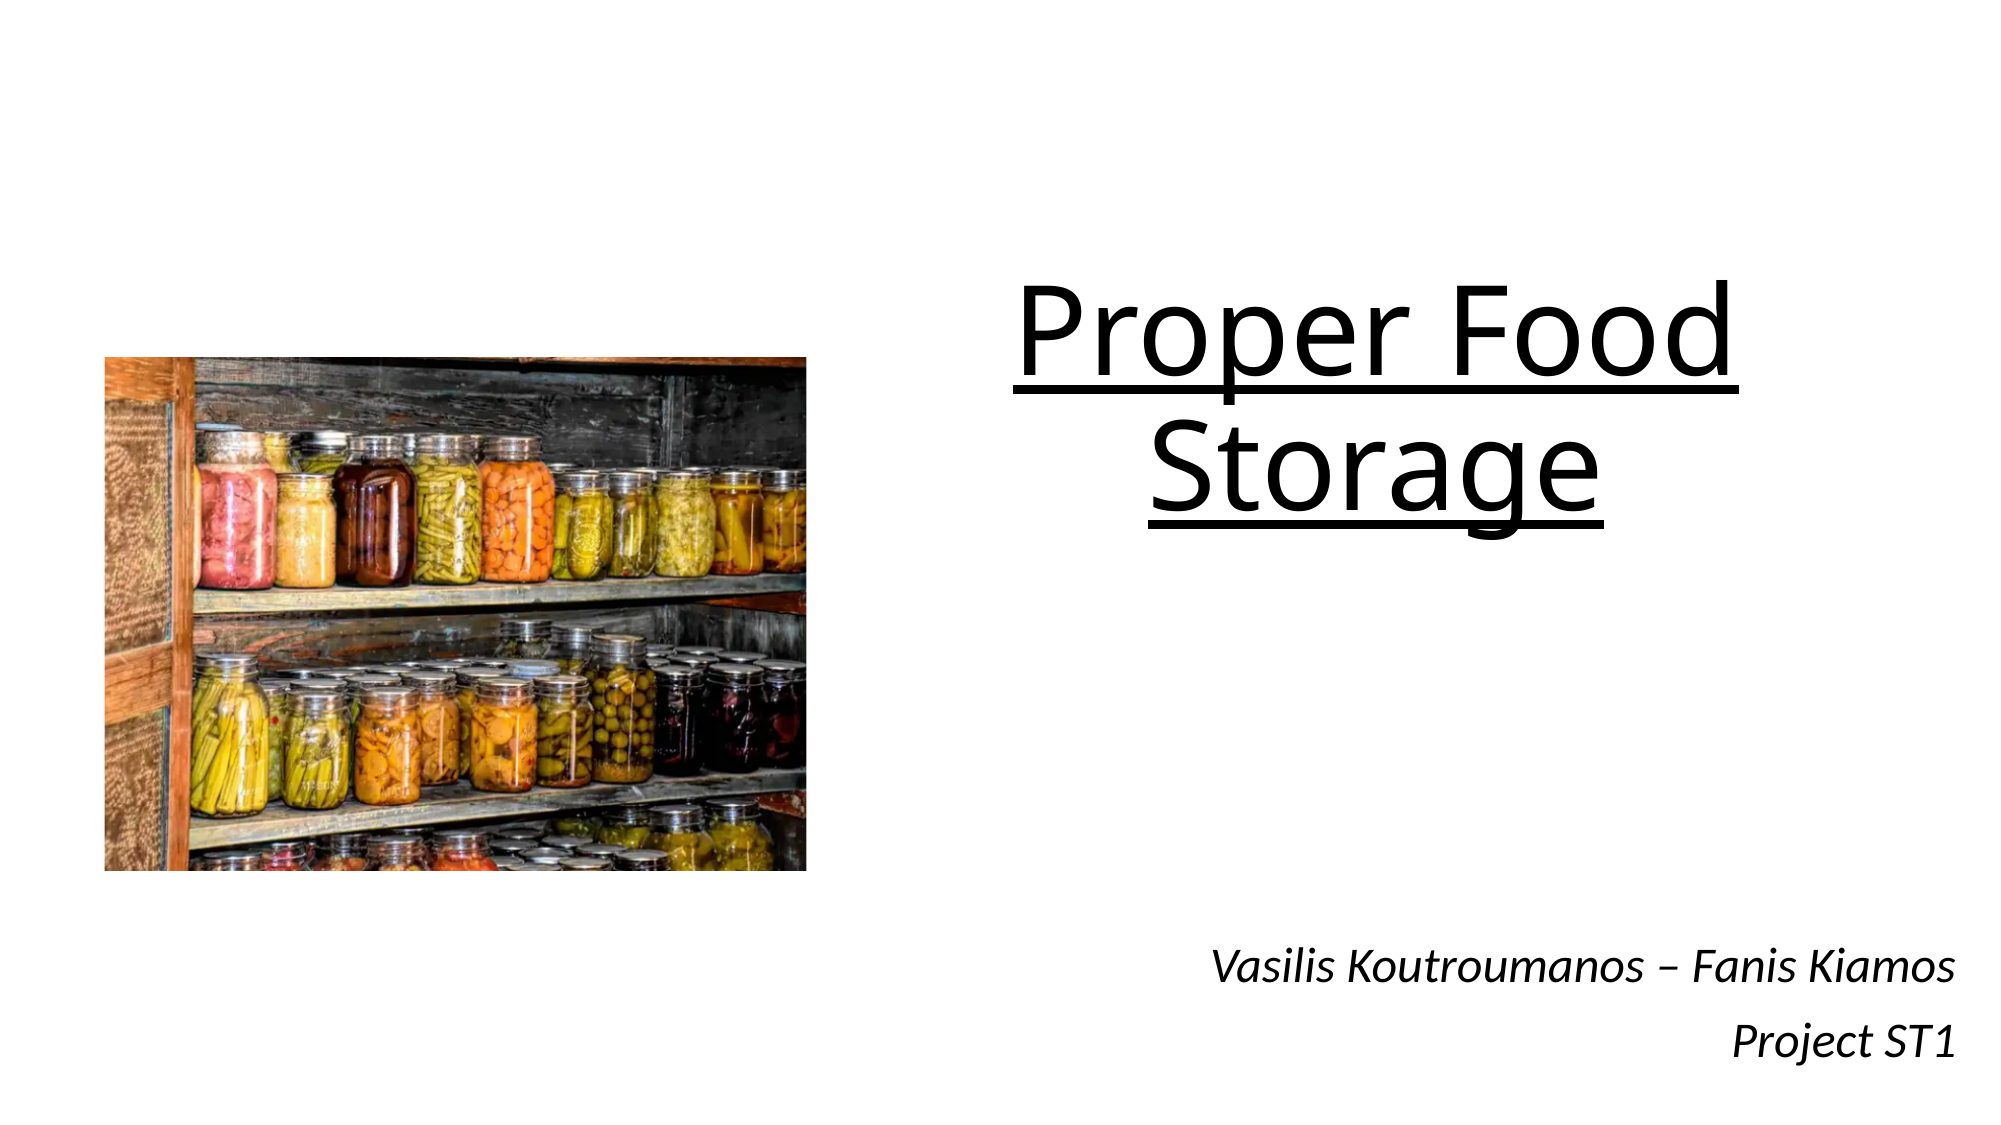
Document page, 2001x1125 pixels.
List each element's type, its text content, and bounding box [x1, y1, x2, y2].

picture [104, 357, 807, 871]
title Proper Food Storage [821, 357, 1931, 545]
subtitle Vasilis Koutroumanos – Fanis Kiamos Project ST1 [471, 932, 1972, 1107]
